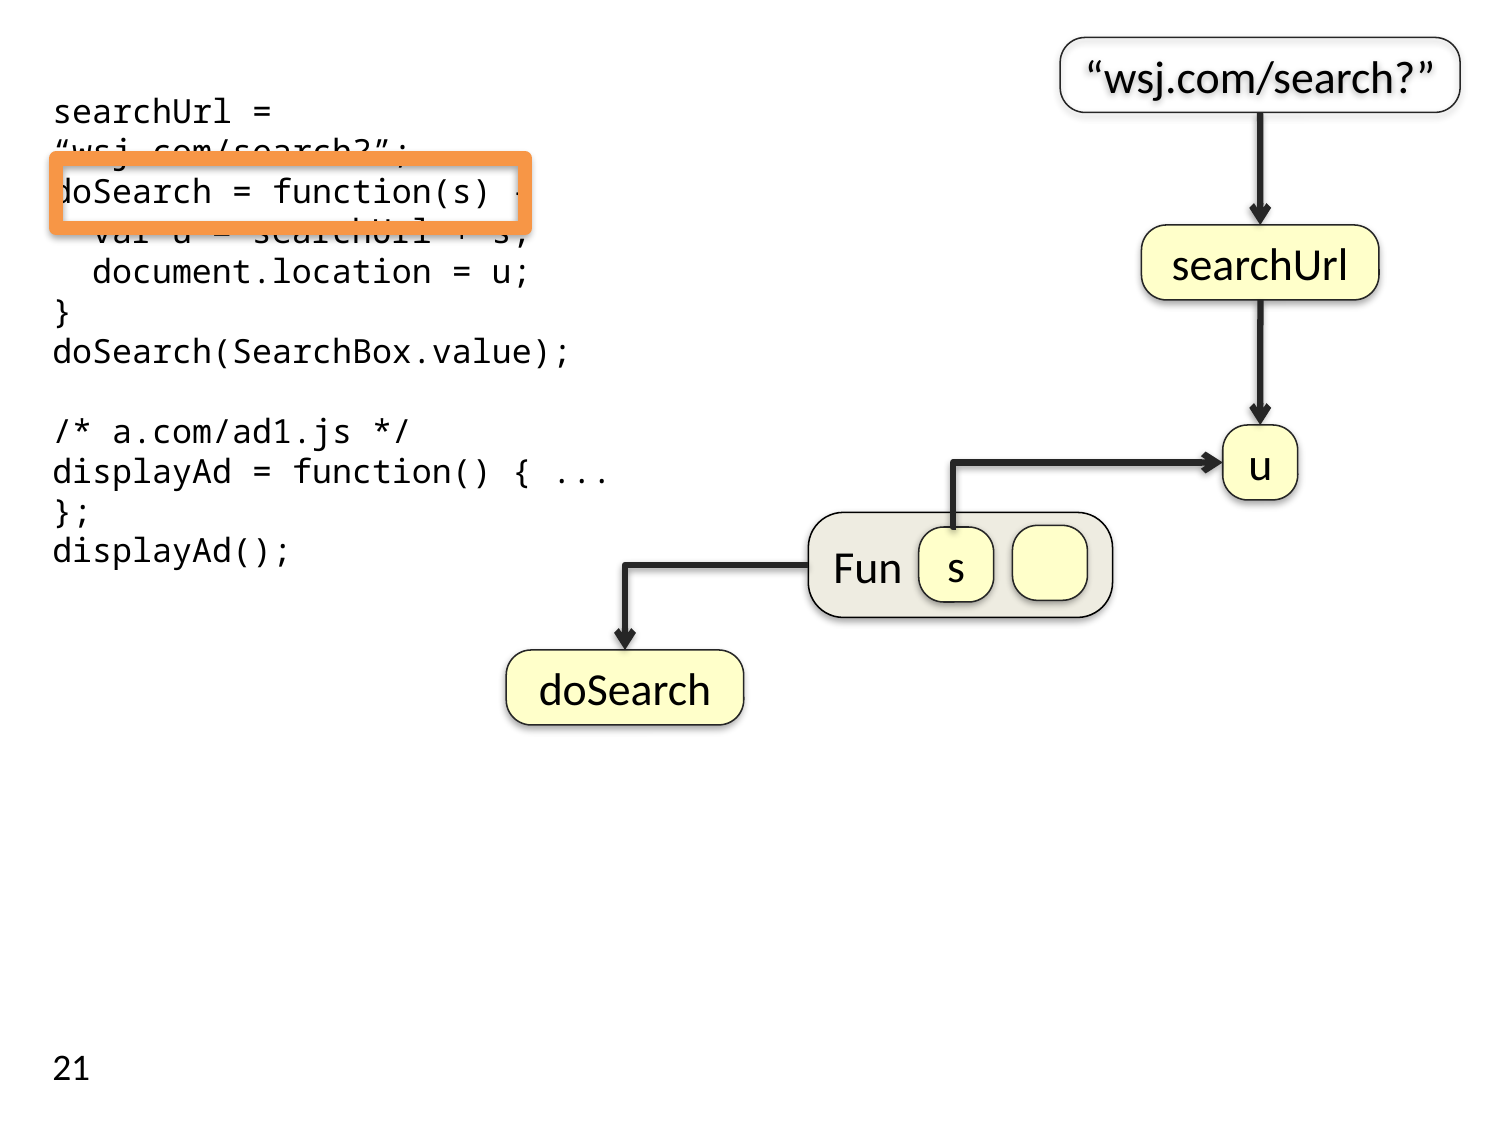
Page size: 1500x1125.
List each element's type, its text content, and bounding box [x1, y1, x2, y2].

text_box searchUrl = “wsj.com/search?”; doSearch = function(s) { var u = searchUrl + s; document.location = u; } doSearch(SearchBox.value); /* a.com/ad1.js */ displayAd = function() { ... }; displayAd(); [37, 83, 638, 577]
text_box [1056, 361, 1122, 629]
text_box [505, 512, 1113, 726]
text_box [55, 158, 526, 229]
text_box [1059, 37, 1461, 301]
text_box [624, 564, 809, 651]
text_box u [1221, 424, 1299, 501]
slide_number 21 [37, 1035, 388, 1096]
